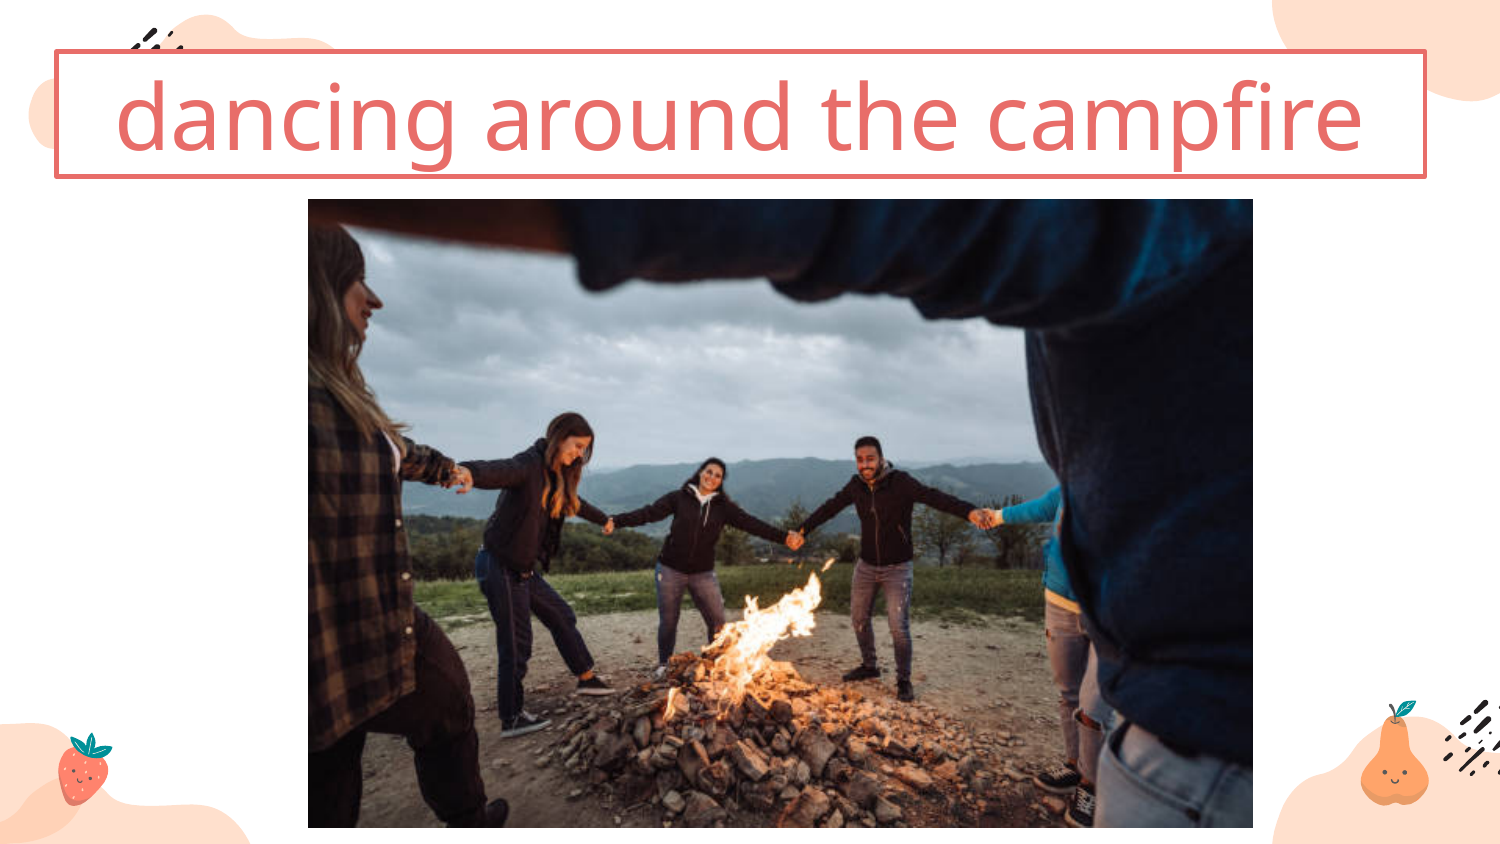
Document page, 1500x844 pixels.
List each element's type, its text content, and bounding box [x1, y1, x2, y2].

picture [308, 199, 1253, 828]
text_box dancing around the campfire [54, 50, 1427, 178]
